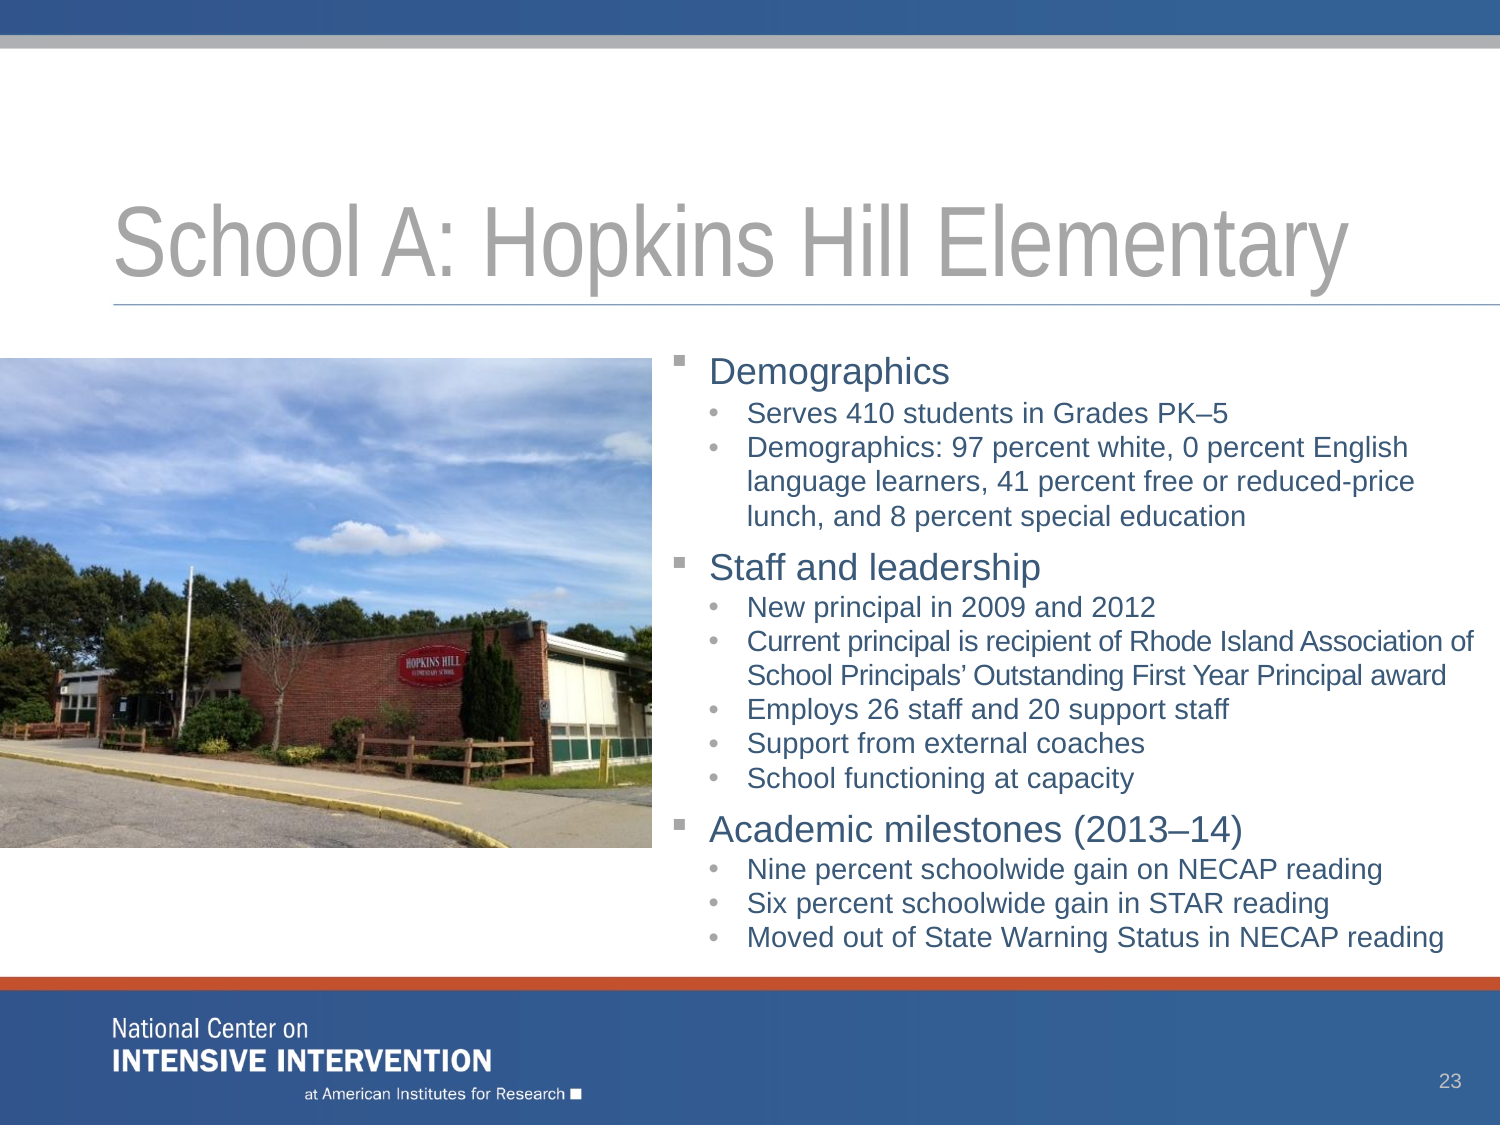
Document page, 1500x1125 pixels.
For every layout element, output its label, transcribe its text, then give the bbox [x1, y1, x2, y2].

picture [0, 0, 1500, 1125]
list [0, 358, 652, 848]
title School A: Hopkins Hill Elementary [112, 51, 1463, 297]
list Demographics Serves 410 students in Grades PK–5 Demographics: 97 percent white, 0 percent English language learners, 41 percent free or reduced-price lunch, and 8 percent special education Staff and leadership New principal in 2009 and 2012 Current principal is recipient of Rhode Island Association of School Principals’ Outstanding First Year Principal award Employs 26 staff and 20 support staff Support from external coaches School functioning at capacity Academic milestones (2013–14) Nine percent schoolwide gain on NECAP reading Six percent schoolwide gain in STAR reading Moved out of State Warning Status in NECAP reading [670, 336, 1482, 970]
slide_number 22 [1436, 1067, 1462, 1093]
